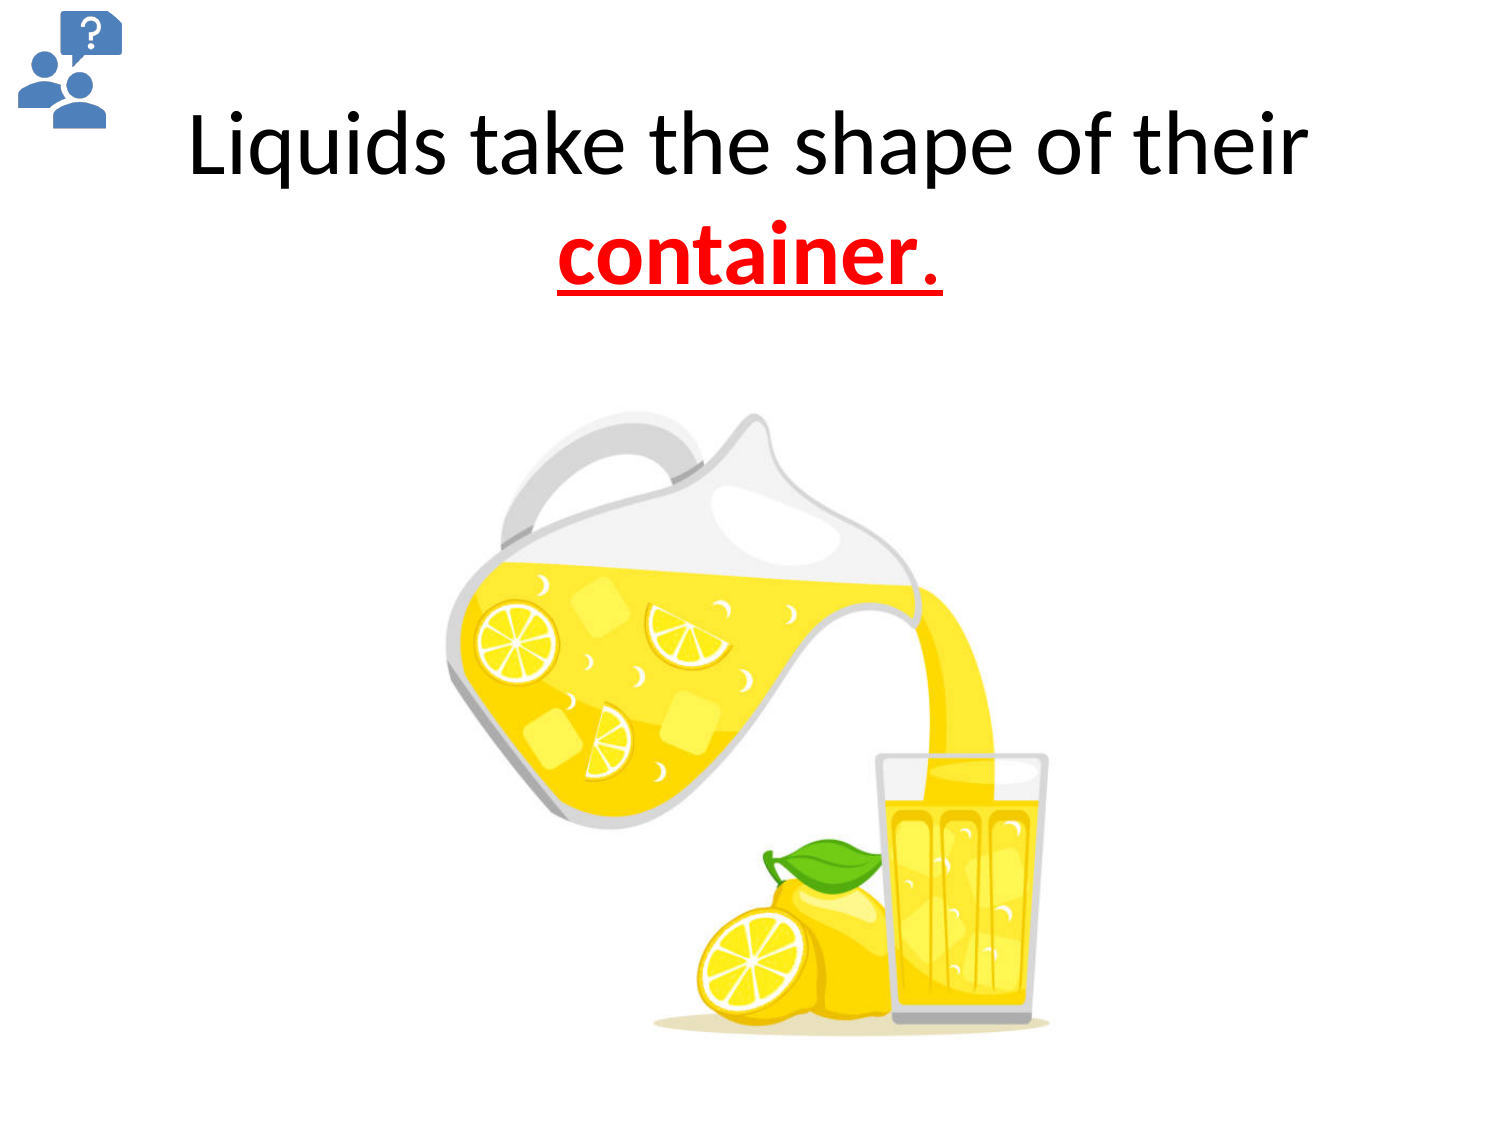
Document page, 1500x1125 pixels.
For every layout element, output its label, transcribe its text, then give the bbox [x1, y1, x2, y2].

picture [422, 388, 1078, 1045]
title Liquids take the shape of their container. [112, 72, 1388, 314]
text_box [0, 0, 140, 140]
